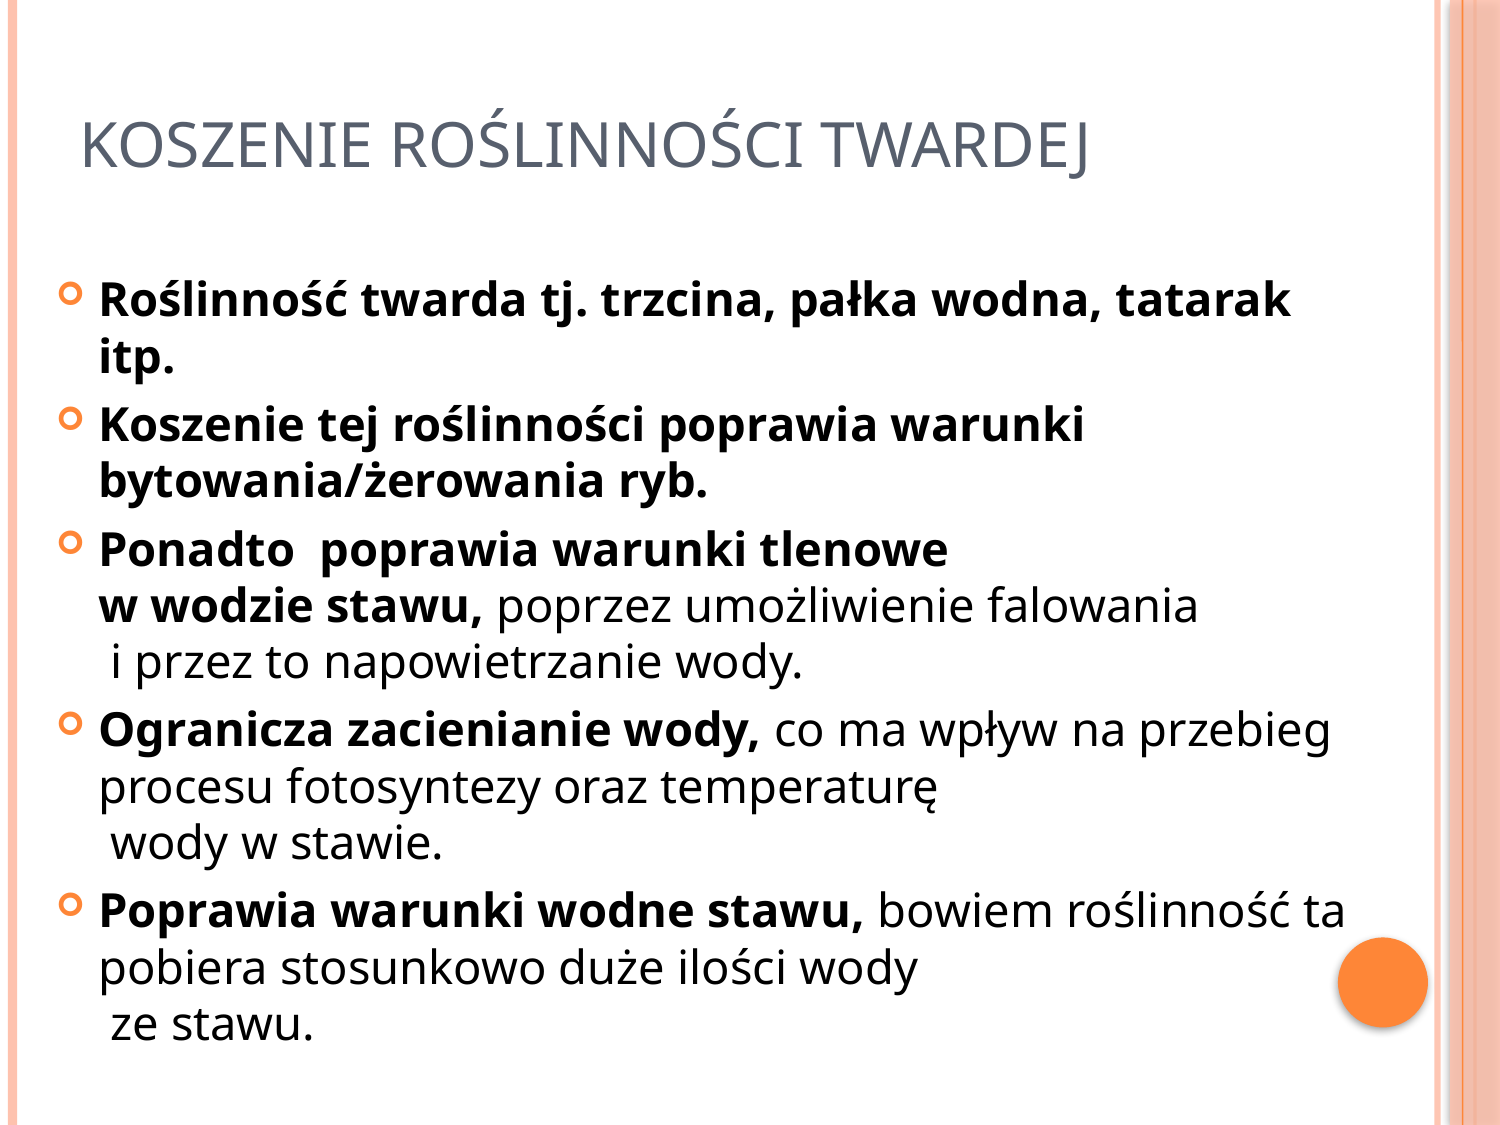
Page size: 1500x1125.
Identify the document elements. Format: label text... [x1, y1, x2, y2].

title Koszenie roślinności twardej [64, 0, 1290, 188]
list Roślinność twarda tj. trzcina, pałka wodna, tatarak itp. Koszenie tej roślinności poprawia warunki bytowania/żerowania ryb. Ponadto poprawia warunki tlenowe w wodzie stawu, poprzez umożliwienie falowania i przez to napowietrzanie wody. Ogranicza zacienianie wody, co ma wpływ na przebieg procesu fotosyntezy oraz temperaturę wody w stawie. Poprawia warunki wodne stawu, bowiem roślinność ta pobiera stosunkowo duże ilości wody ze stawu. [41, 262, 1388, 1062]
